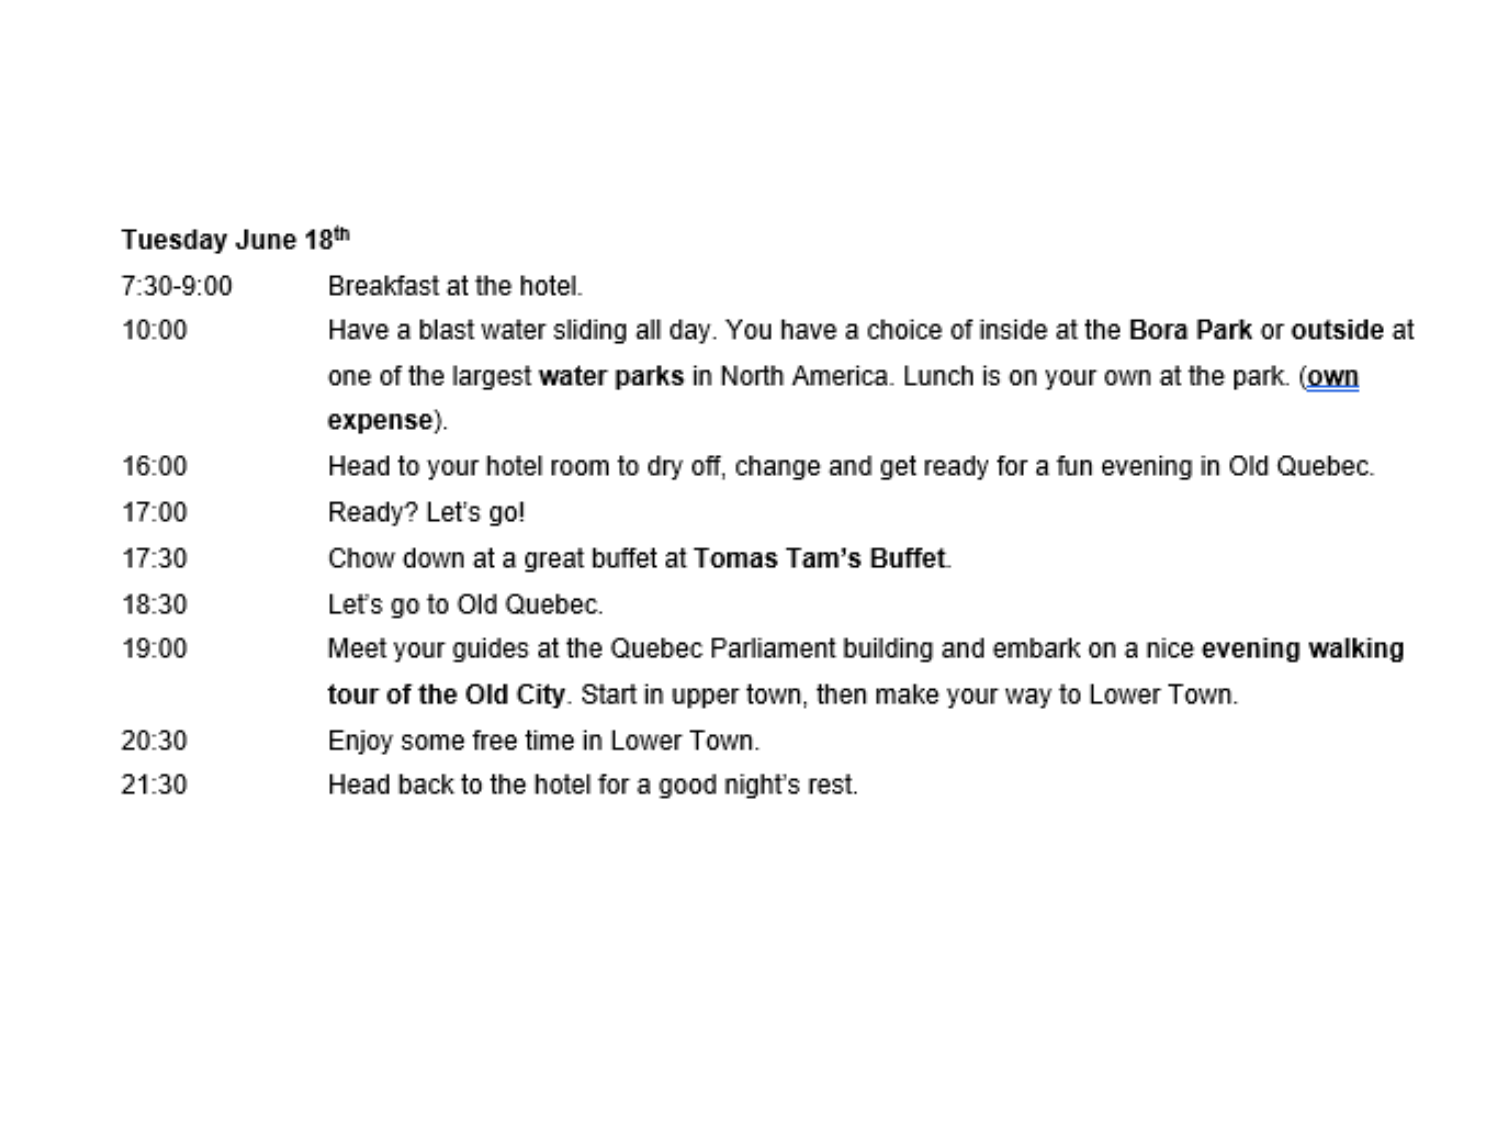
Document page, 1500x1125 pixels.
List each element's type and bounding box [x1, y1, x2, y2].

picture [100, 207, 1452, 823]
